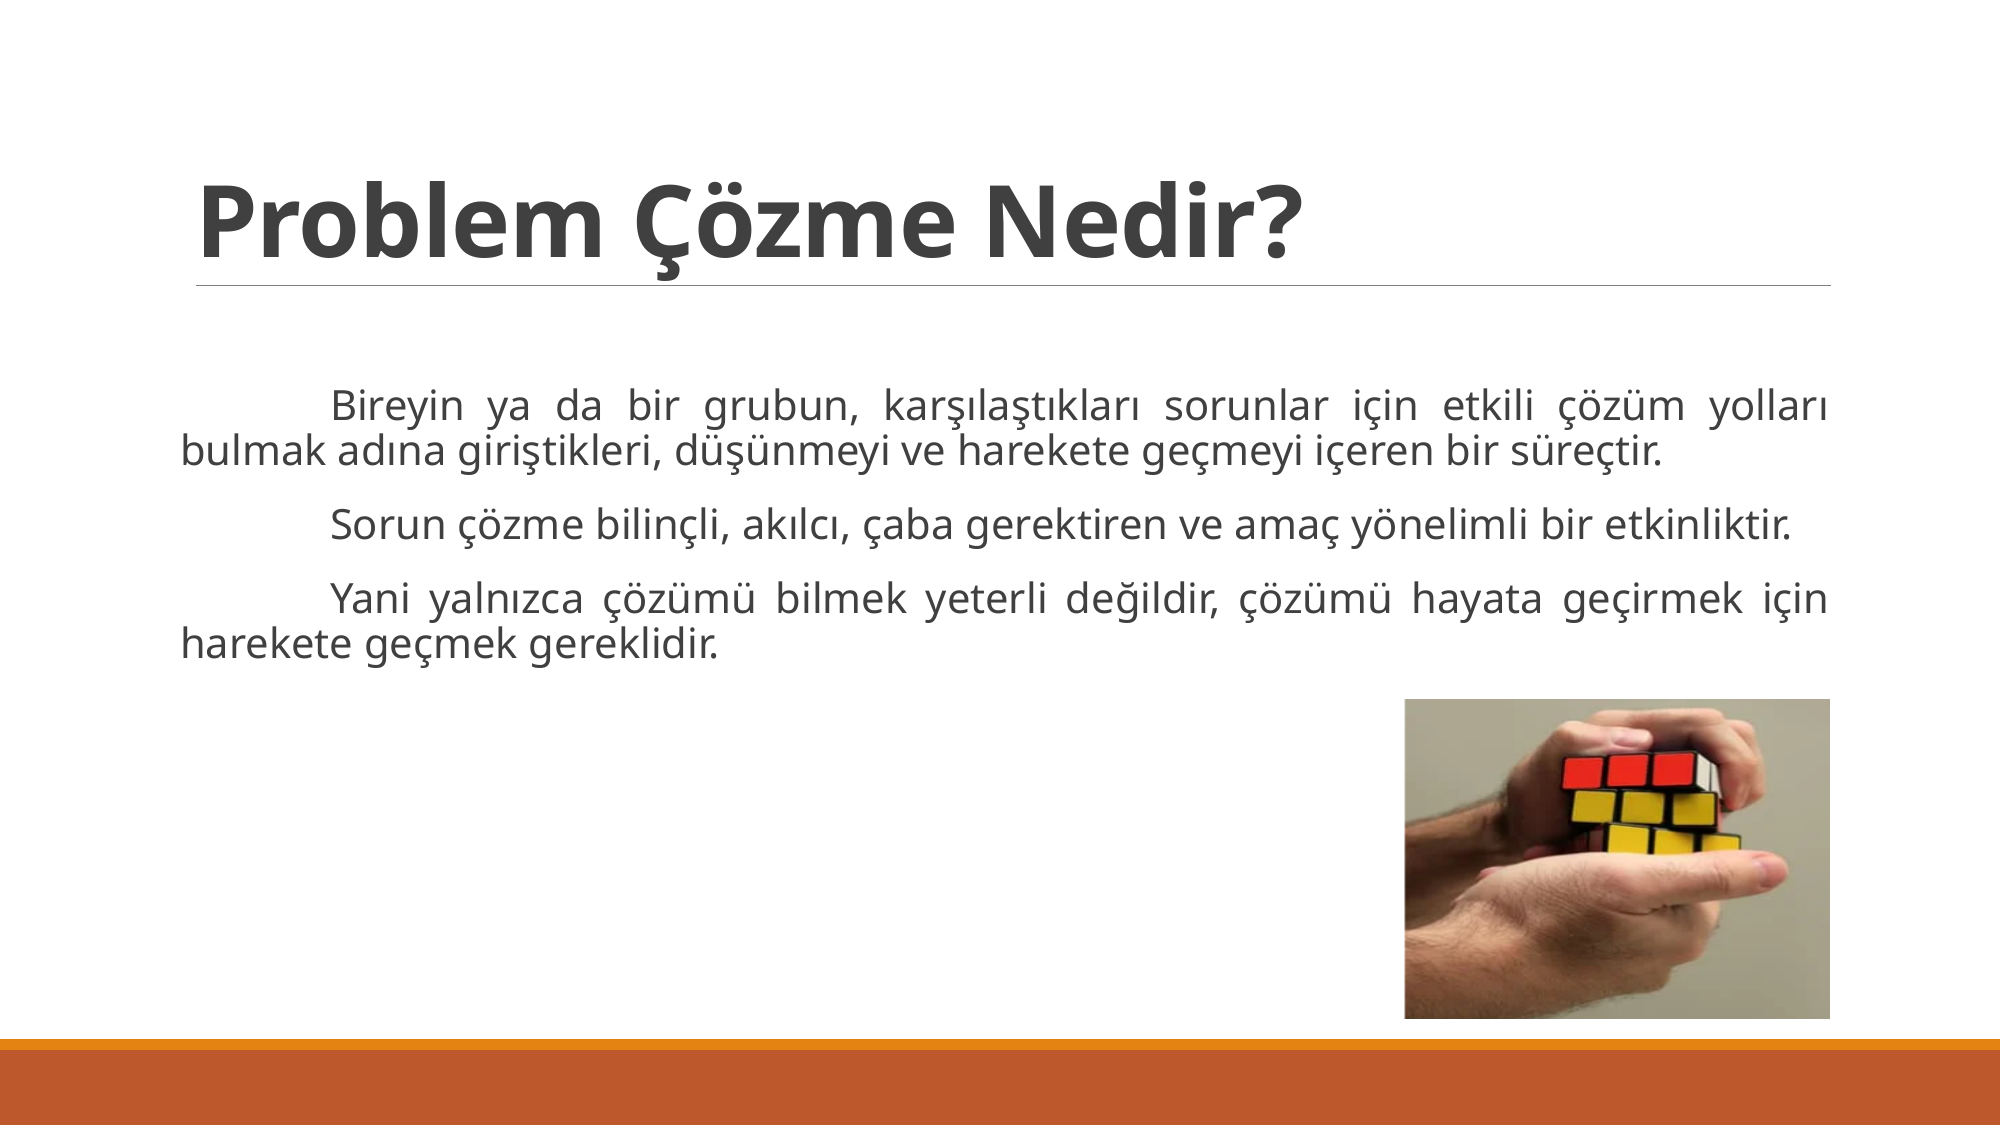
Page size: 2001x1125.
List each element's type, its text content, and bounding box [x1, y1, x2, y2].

list Bireyin ya da bir grubun, karşılaştıkları sorunlar için etkili çözüm yolları bulmak adına giriştikleri, düşünmeyi ve harekete geçmeyi içeren bir süreçtir. Sorun çözme bilinçli, akılcı, çaba gerektiren ve amaç yönelimli bir etkinliktir. Yani yalnızca çözümü bilmek yeterli değildir, çözümü hayata geçirmek için harekete geçmek gereklidir. [180, 302, 1830, 963]
title Problem Çözme Nedir? [180, 47, 1830, 285]
picture [1403, 699, 1831, 1020]
